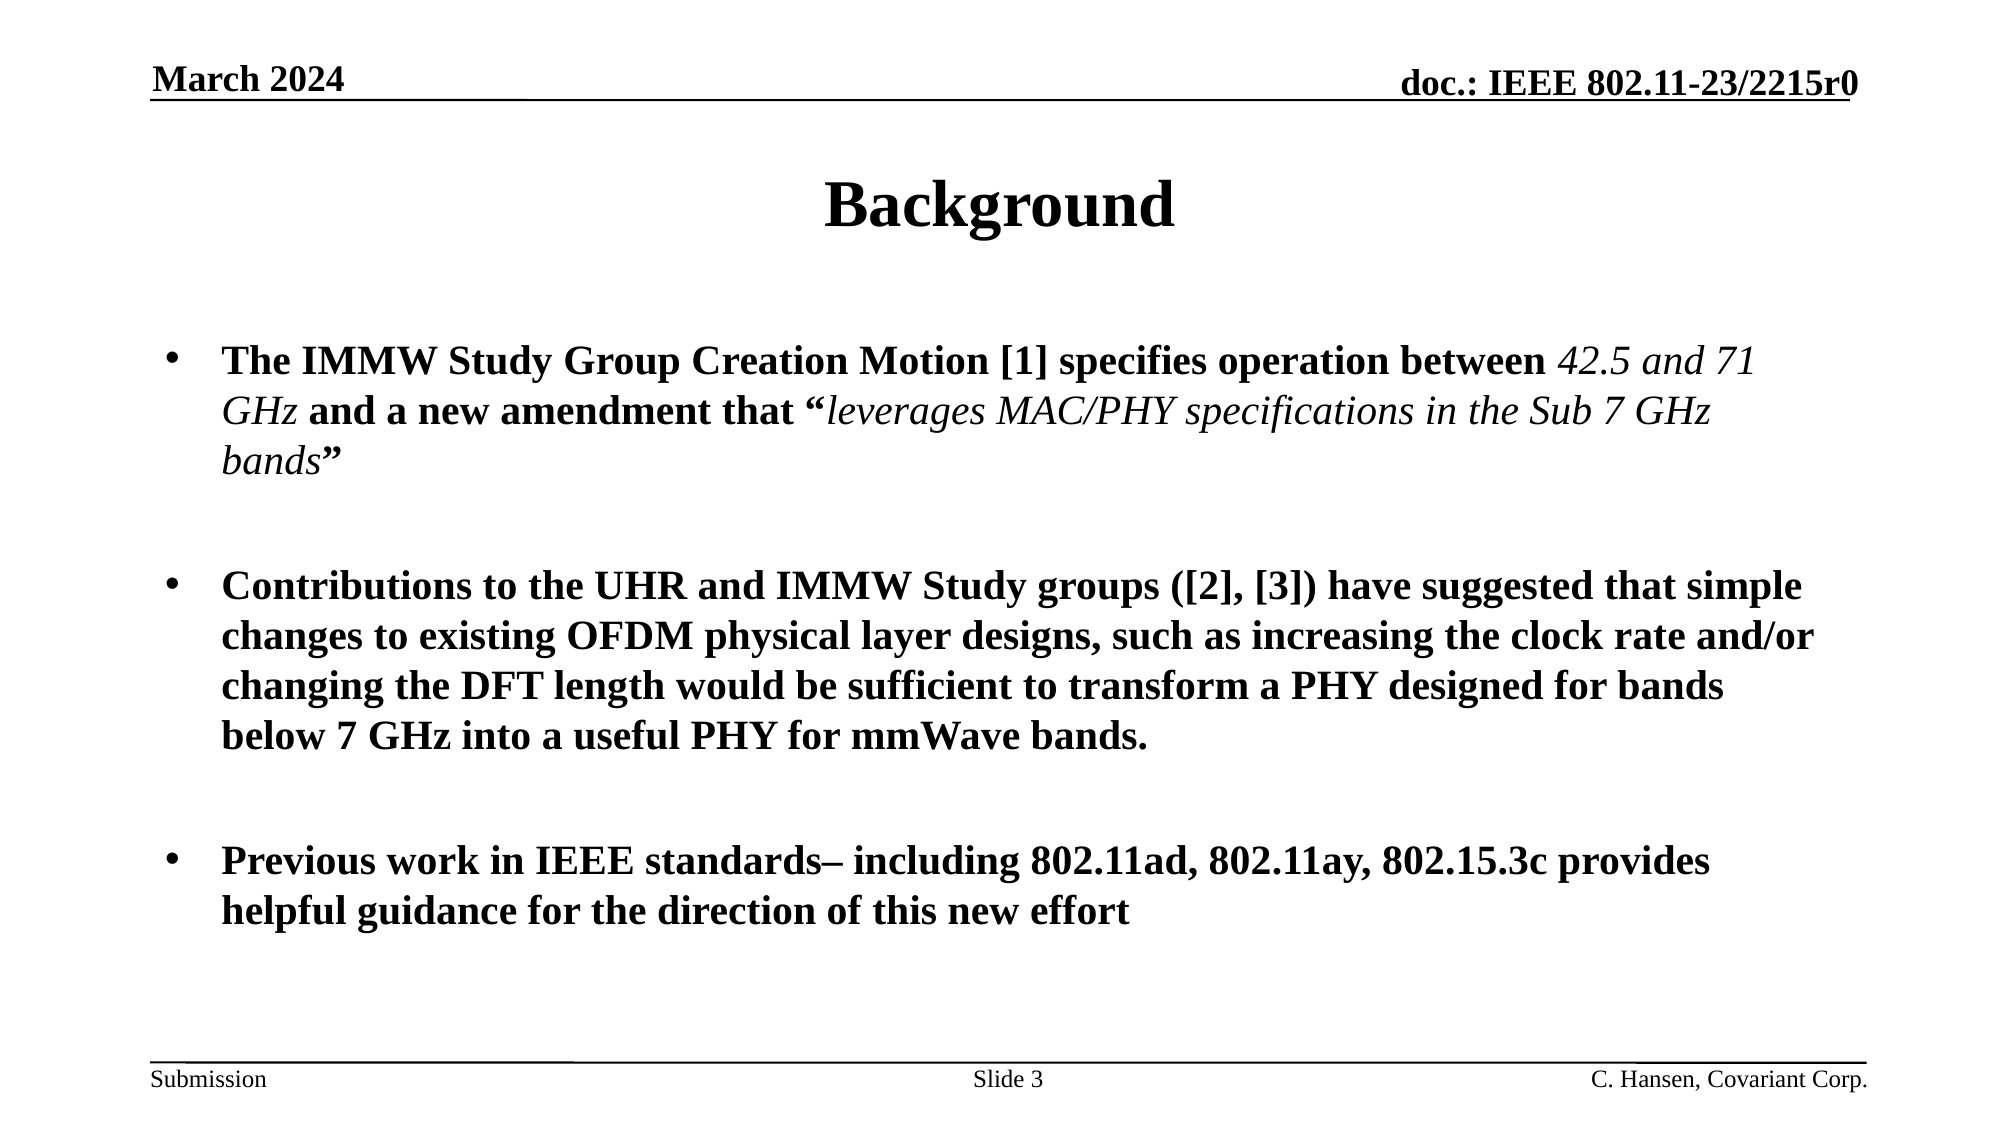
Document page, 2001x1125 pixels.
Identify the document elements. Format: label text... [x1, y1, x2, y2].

footer C. Hansen, Covariant Corp. [1171, 1061, 1869, 1093]
title Background [149, 112, 1850, 288]
slide_number Slide 3 [950, 1061, 1067, 1123]
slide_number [152, 54, 563, 100]
list The IMMW Study Group Creation Motion [1] specifies operation between 42.5 and 71 GHz and a new amendment that “leverages MAC/PHY specifications in the Sub 7 GHz bands” Contributions to the UHR and IMMW Study groups ([2], [3]) have suggested that simple changes to existing OFDM physical layer designs, such as increasing the clock rate and/or changing the DFT length would be sufficient to transform a PHY designed for bands below 7 GHz into a useful PHY for mmWave bands. Previous work in IEEE standards– including 802.11ad, 802.11ay, 802.15.3c provides helpful guidance for the direction of this new effort [149, 324, 1850, 1000]
